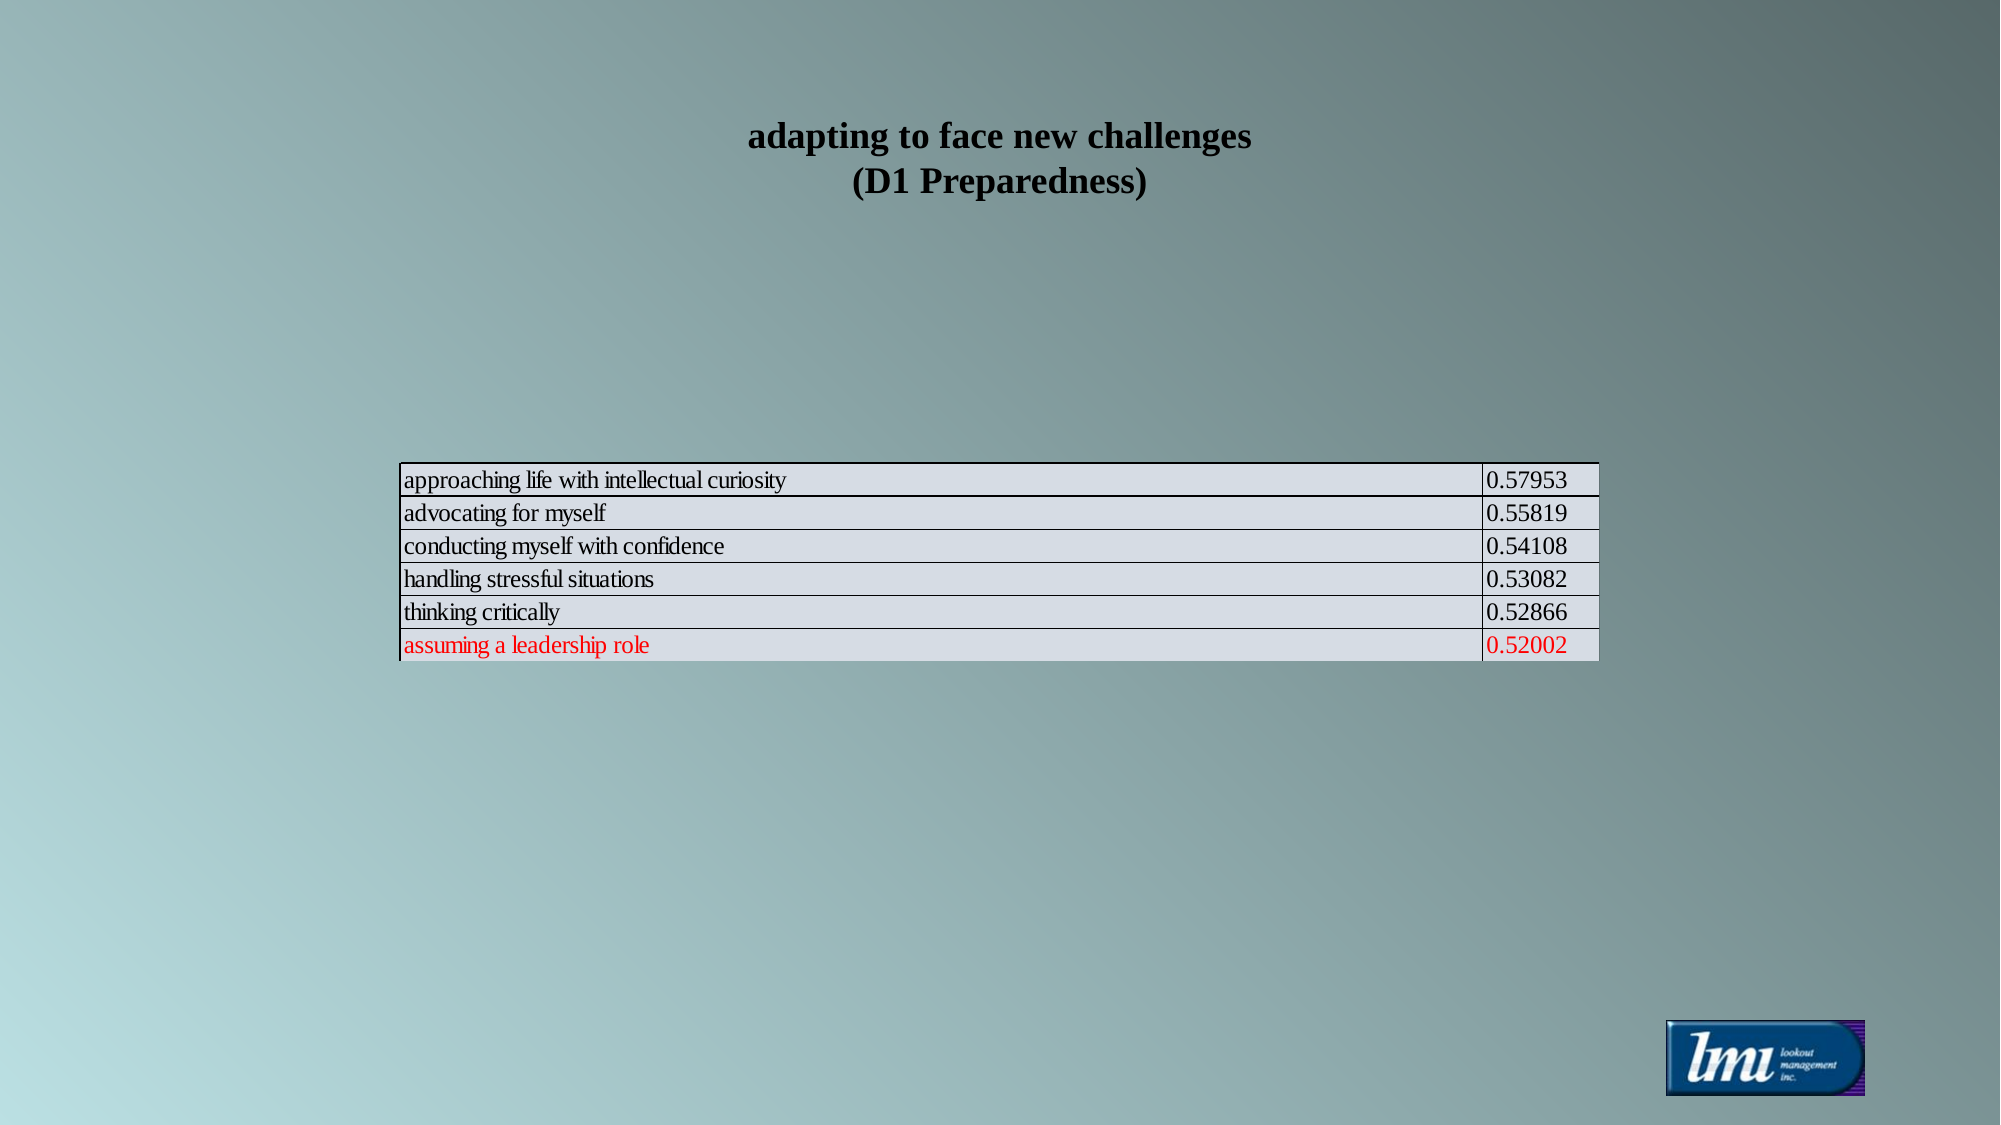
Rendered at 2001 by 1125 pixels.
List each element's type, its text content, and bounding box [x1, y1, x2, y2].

text_box adapting to face new challenges (D1 Preparedness) [270, 104, 1730, 209]
picture [399, 462, 1601, 663]
picture [1666, 1020, 1865, 1096]
